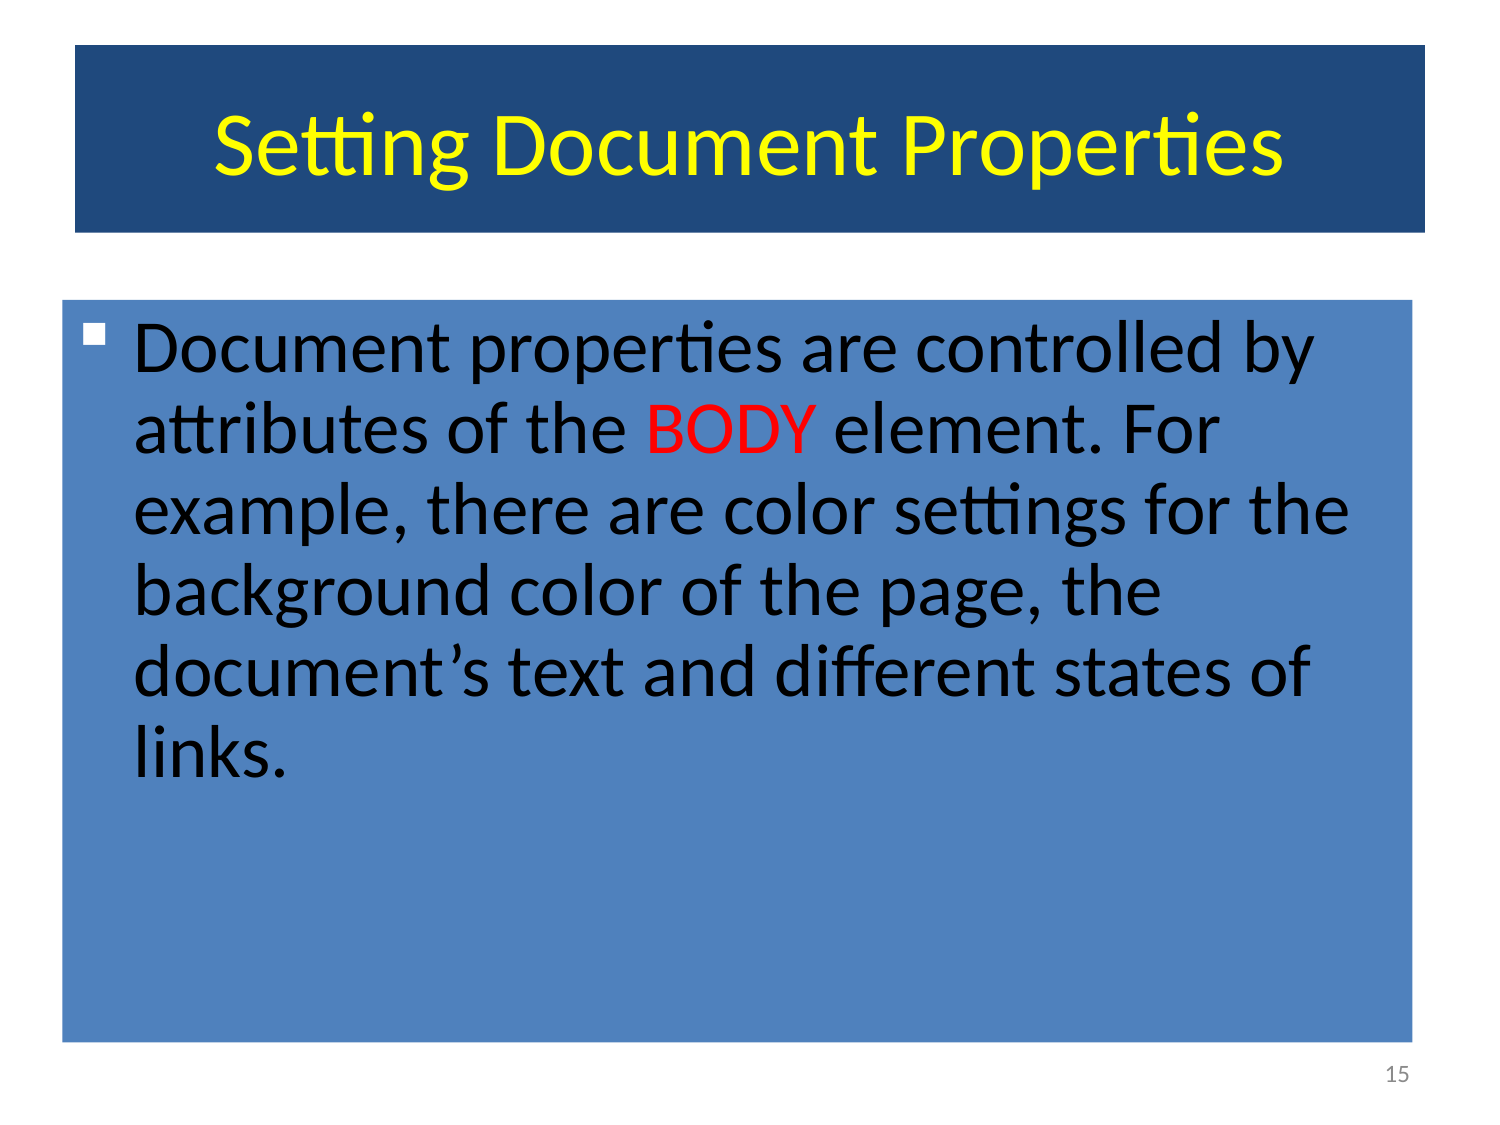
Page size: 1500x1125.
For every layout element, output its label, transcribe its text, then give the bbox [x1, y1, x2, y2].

slide_number 15 [1074, 1042, 1425, 1103]
list Document properties are controlled by attributes of the BODY element. For example, there are color settings for the background color of the page, the document’s text and different states of links. [62, 299, 1413, 1043]
title Setting Document Properties [75, 45, 1425, 233]
